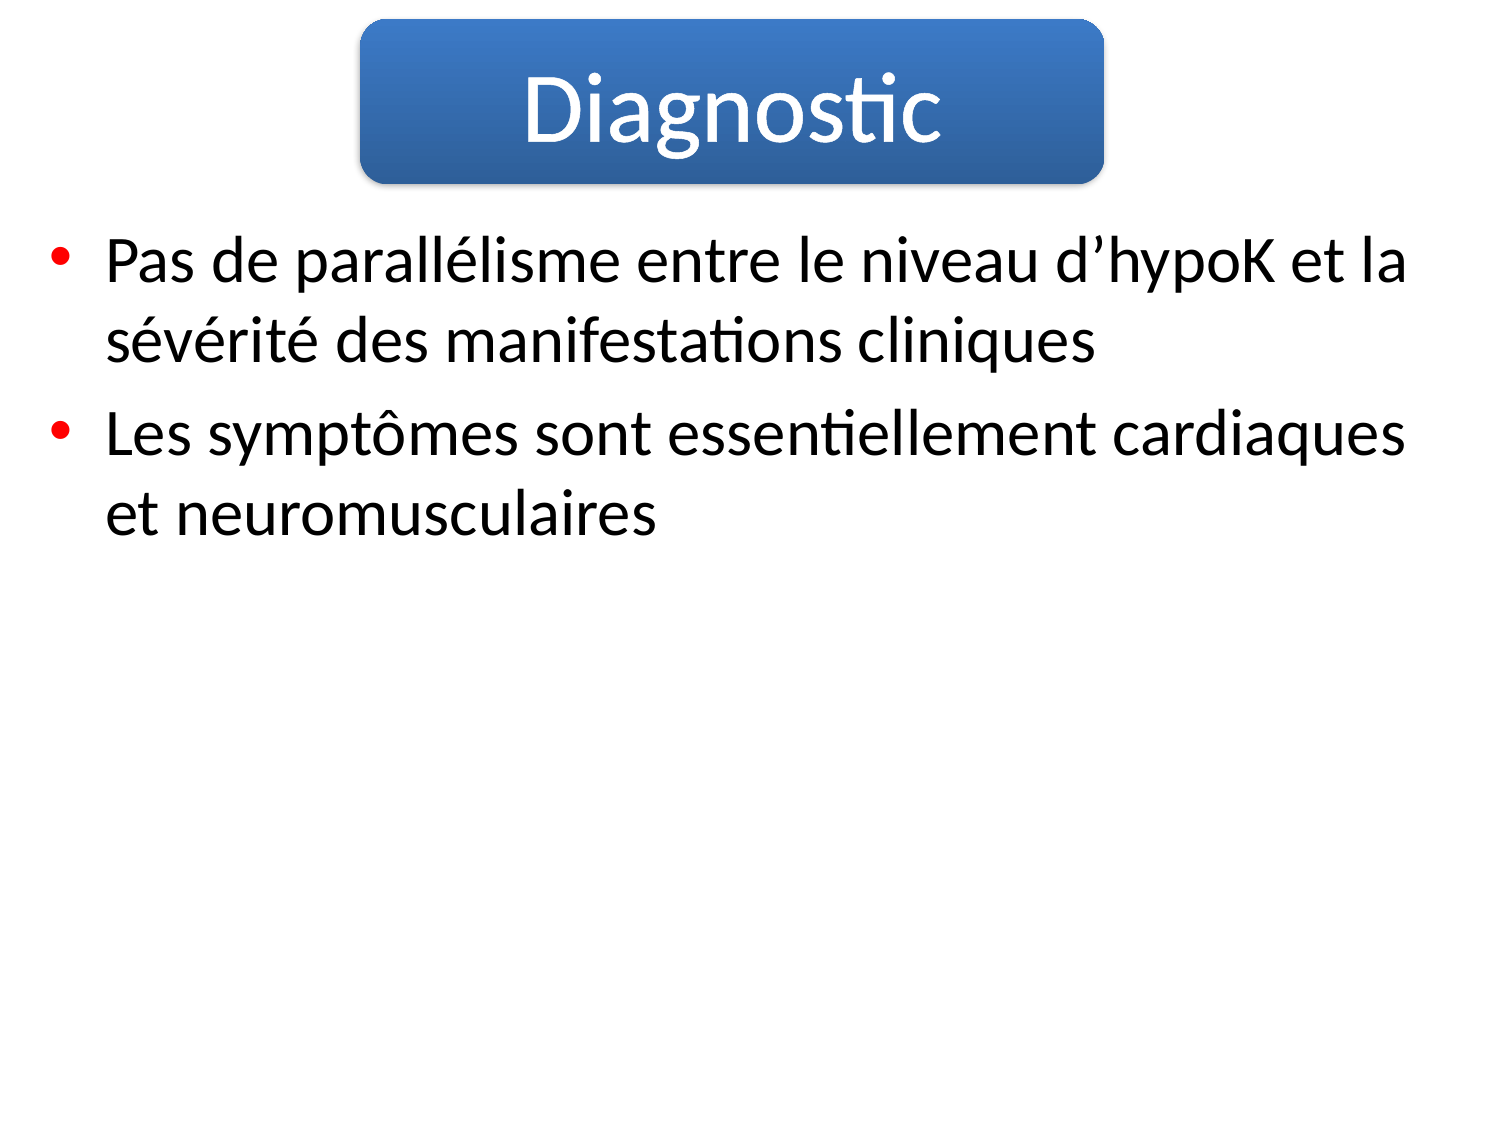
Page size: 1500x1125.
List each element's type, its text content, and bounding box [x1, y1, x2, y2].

list Pas de parallélisme entre le niveau d’hypoK et la sévérité des manifestations cliniques Les symptômes sont essentiellement cardiaques et neuromusculaires [33, 208, 1459, 1028]
text_box Diagnostic [360, 19, 1105, 185]
